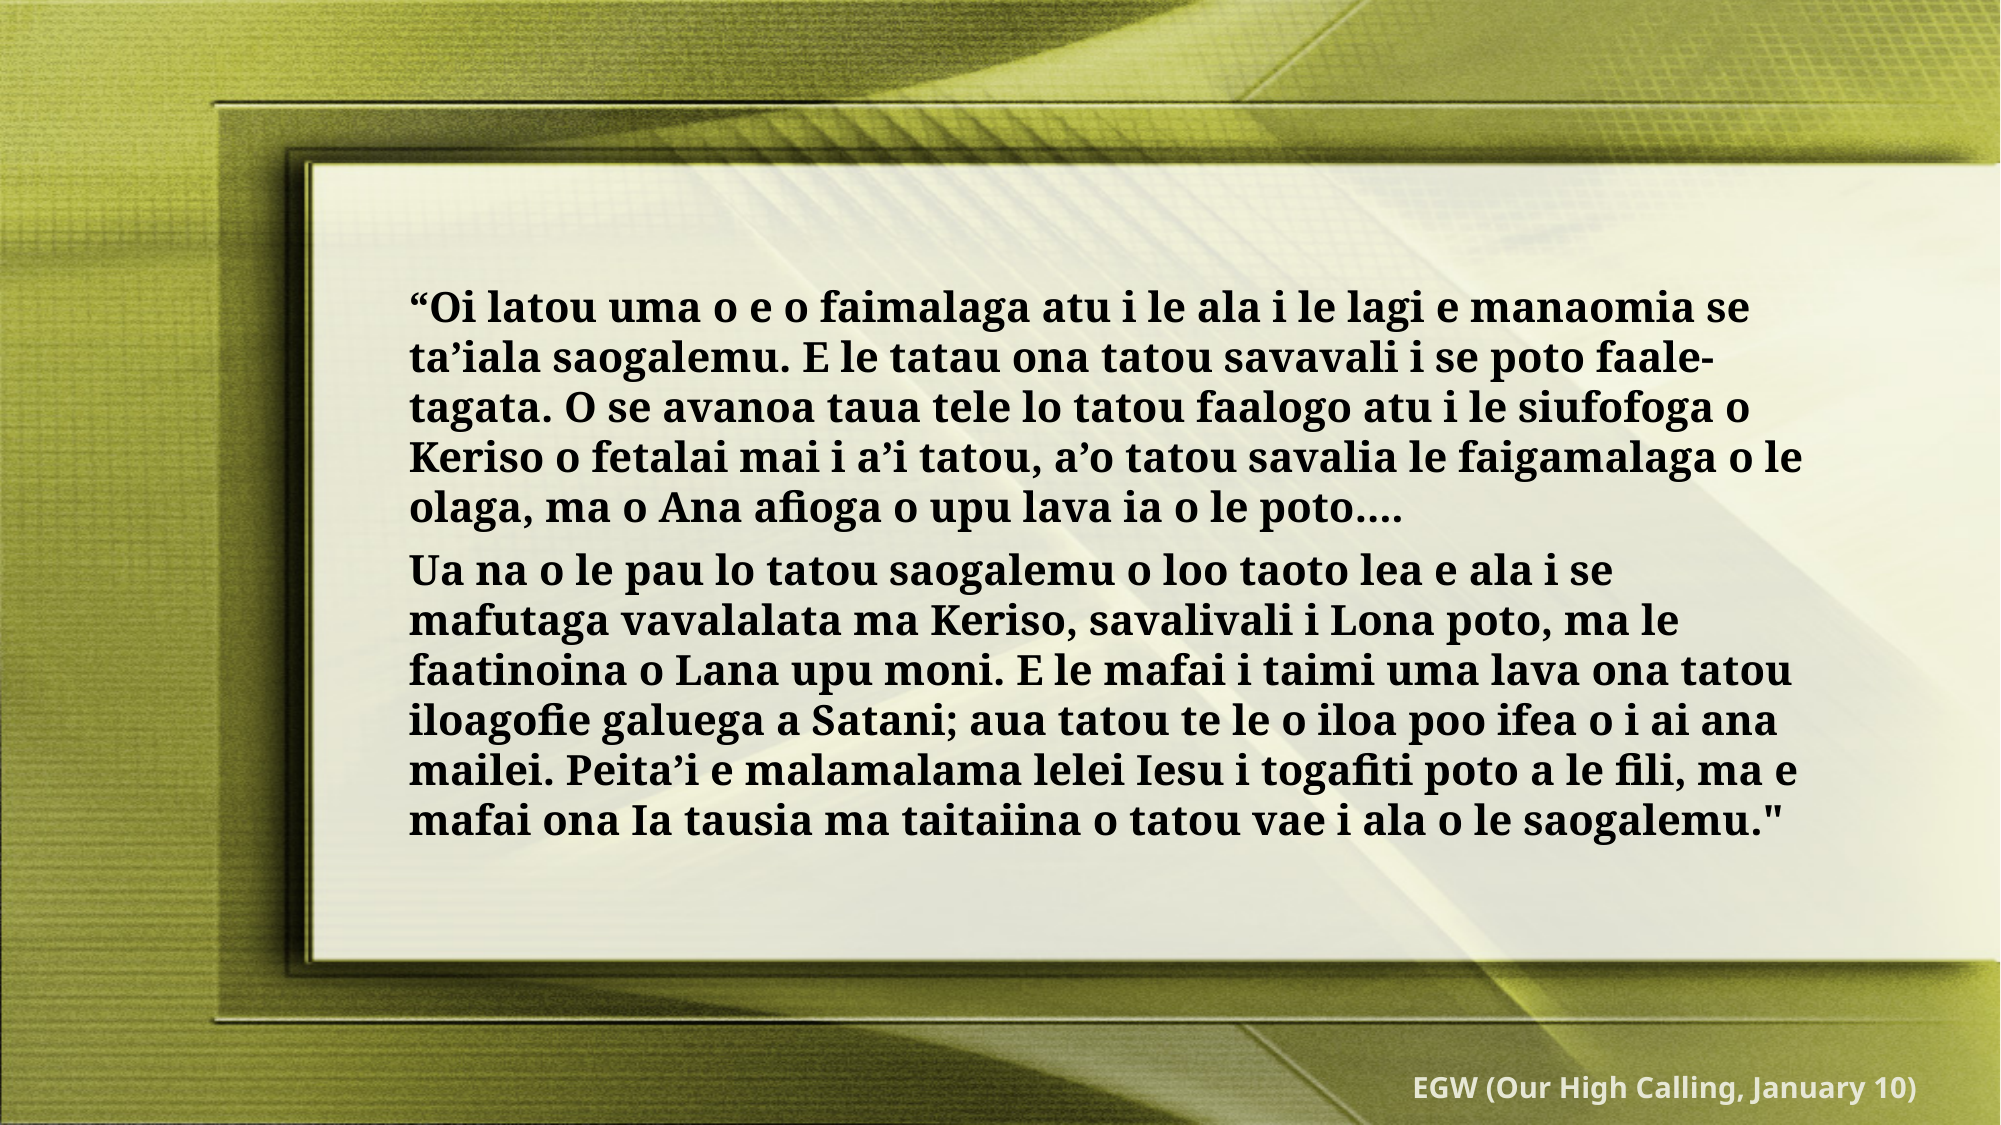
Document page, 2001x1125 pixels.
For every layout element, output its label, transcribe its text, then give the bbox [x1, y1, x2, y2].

text_box EGW (Our High Calling, January 10) [1397, 1061, 1933, 1112]
text_box “Oi latou uma o e o faimalaga atu i le ala i le lagi e manaomia se ta’iala saogalemu. E le tatau ona tatou savavali i se poto faale-tagata. O se avanoa taua tele lo tatou faalogo atu i le siufofoga o Keriso o fetalai mai i a’i tatou, a’o tatou savalia le faigamalaga o le olaga, ma o Ana afioga o upu lava ia o le poto.... Ua na o le pau lo tatou saogalemu o loo taoto lea e ala i se mafutaga vavalalata ma Keriso, savalivali i Lona poto, ma le faatinoina o Lana upu moni. E le mafai i taimi uma lava ona tatou iloagofie galuega a Satani; aua tatou te le o iloa poo ifea o i ai ana mailei. Peita’i e malamalama lelei Iesu i togafiti poto a le fili, ma e mafai ona Ia tausia ma taitaiina o tatou vae i ala o le saogalemu." [393, 273, 1828, 852]
picture [0, 0, 2001, 1125]
